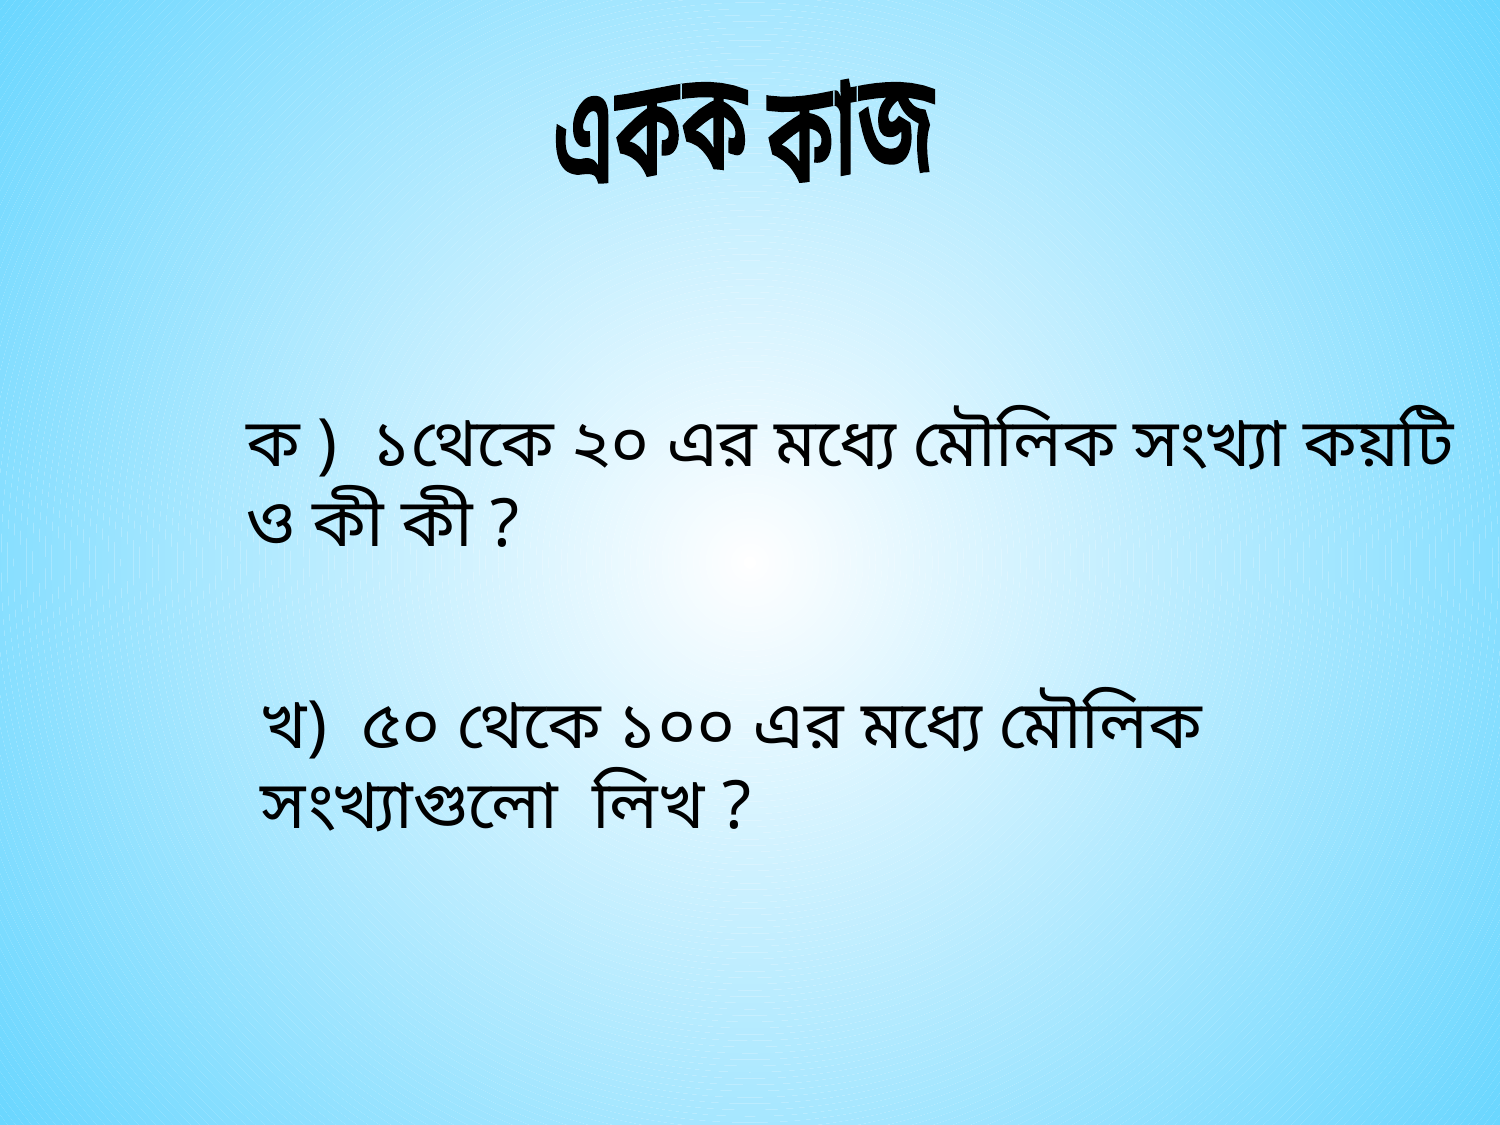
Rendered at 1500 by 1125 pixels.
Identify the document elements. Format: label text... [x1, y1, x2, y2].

text_box ক ) ১থেকে ২০ এর মধ্যে মৌলিক সংখ্যা কয়টি ও কী কী ? [231, 392, 1476, 568]
text_box খ) ৫০ থেকে ১০০ এর মধ্যে মৌলিক সংখ্যাগুলো লিখ ? [245, 674, 1462, 849]
